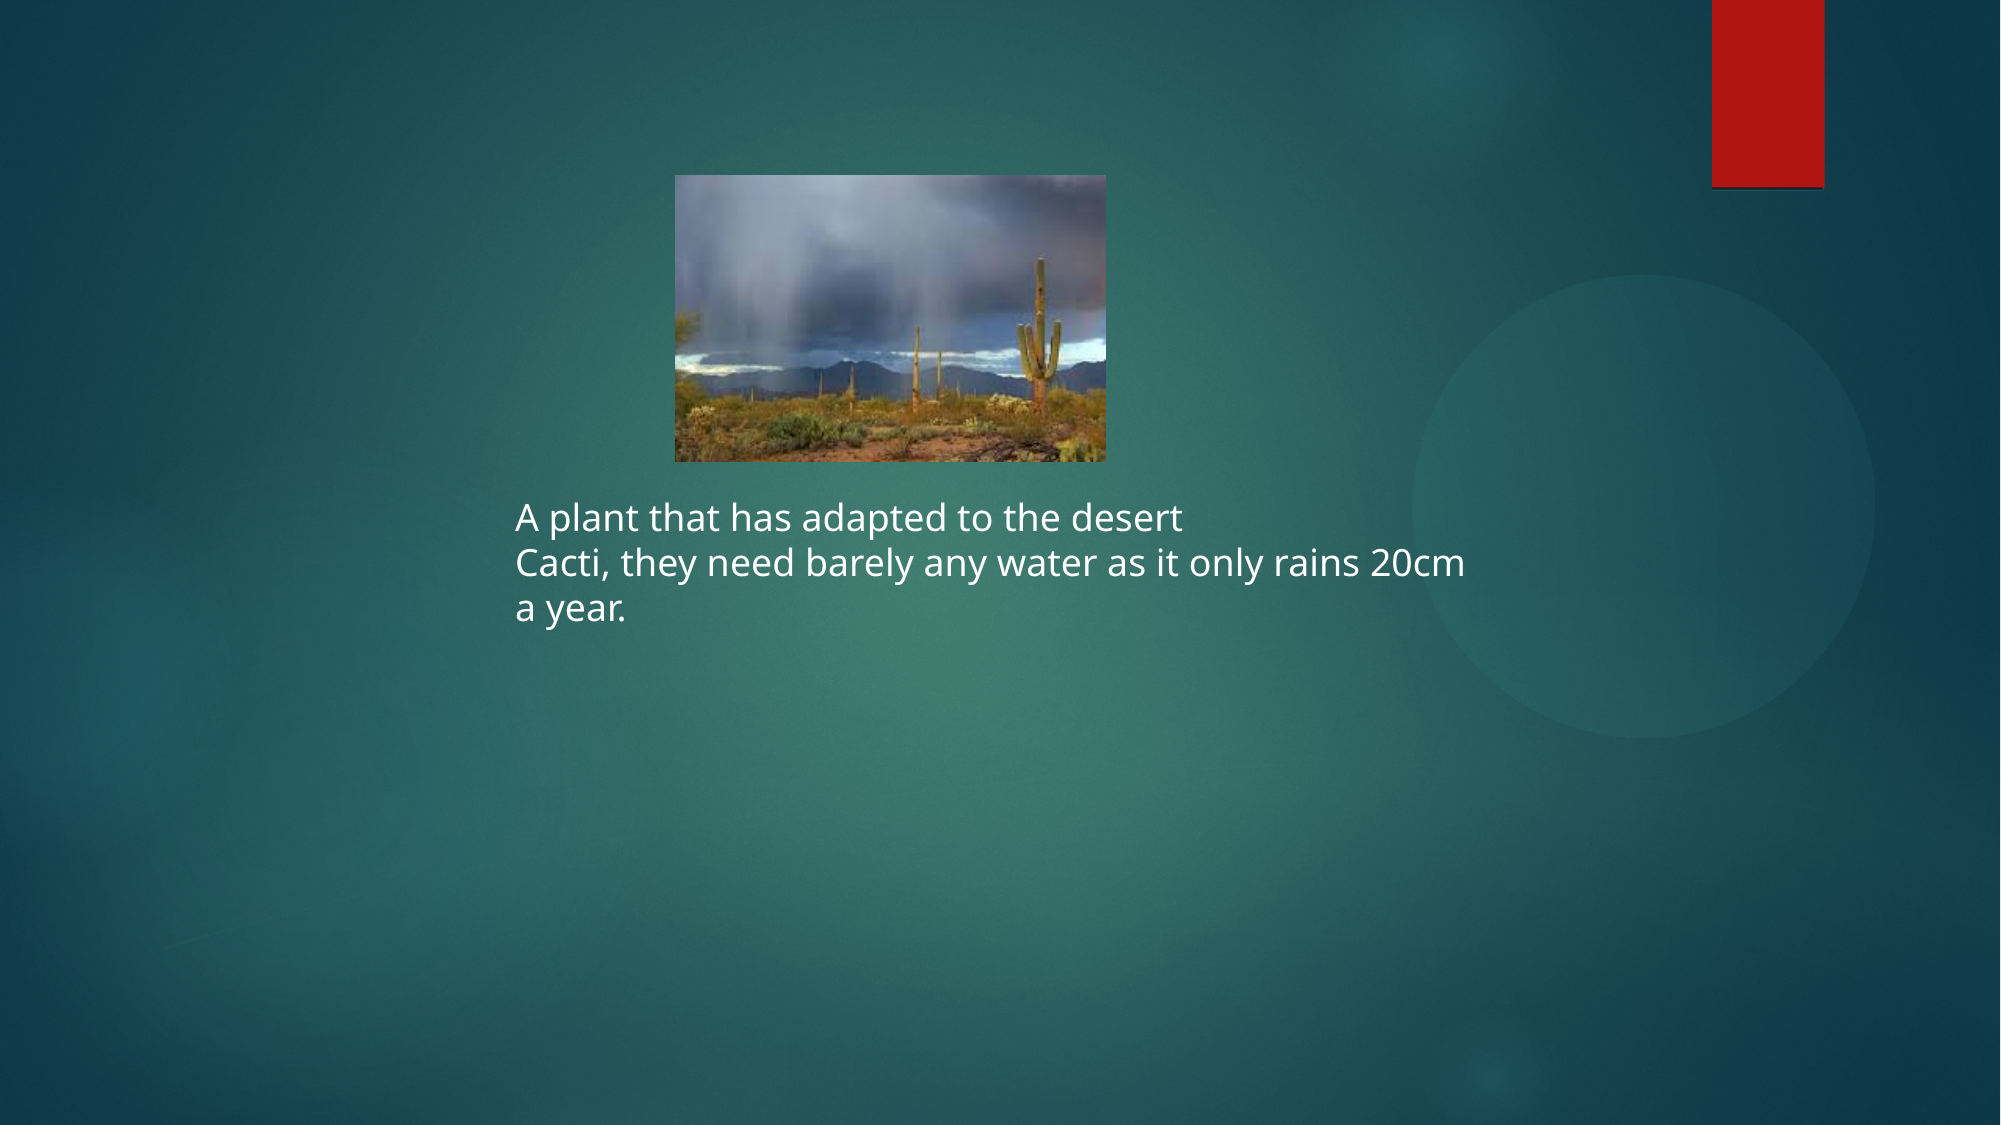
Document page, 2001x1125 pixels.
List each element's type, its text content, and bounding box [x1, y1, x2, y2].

picture [0, 0, 2001, 1125]
text_box A plant that has adapted to the desert Cacti, they need barely any water as it only rains 20cm a year. [500, 486, 1500, 637]
